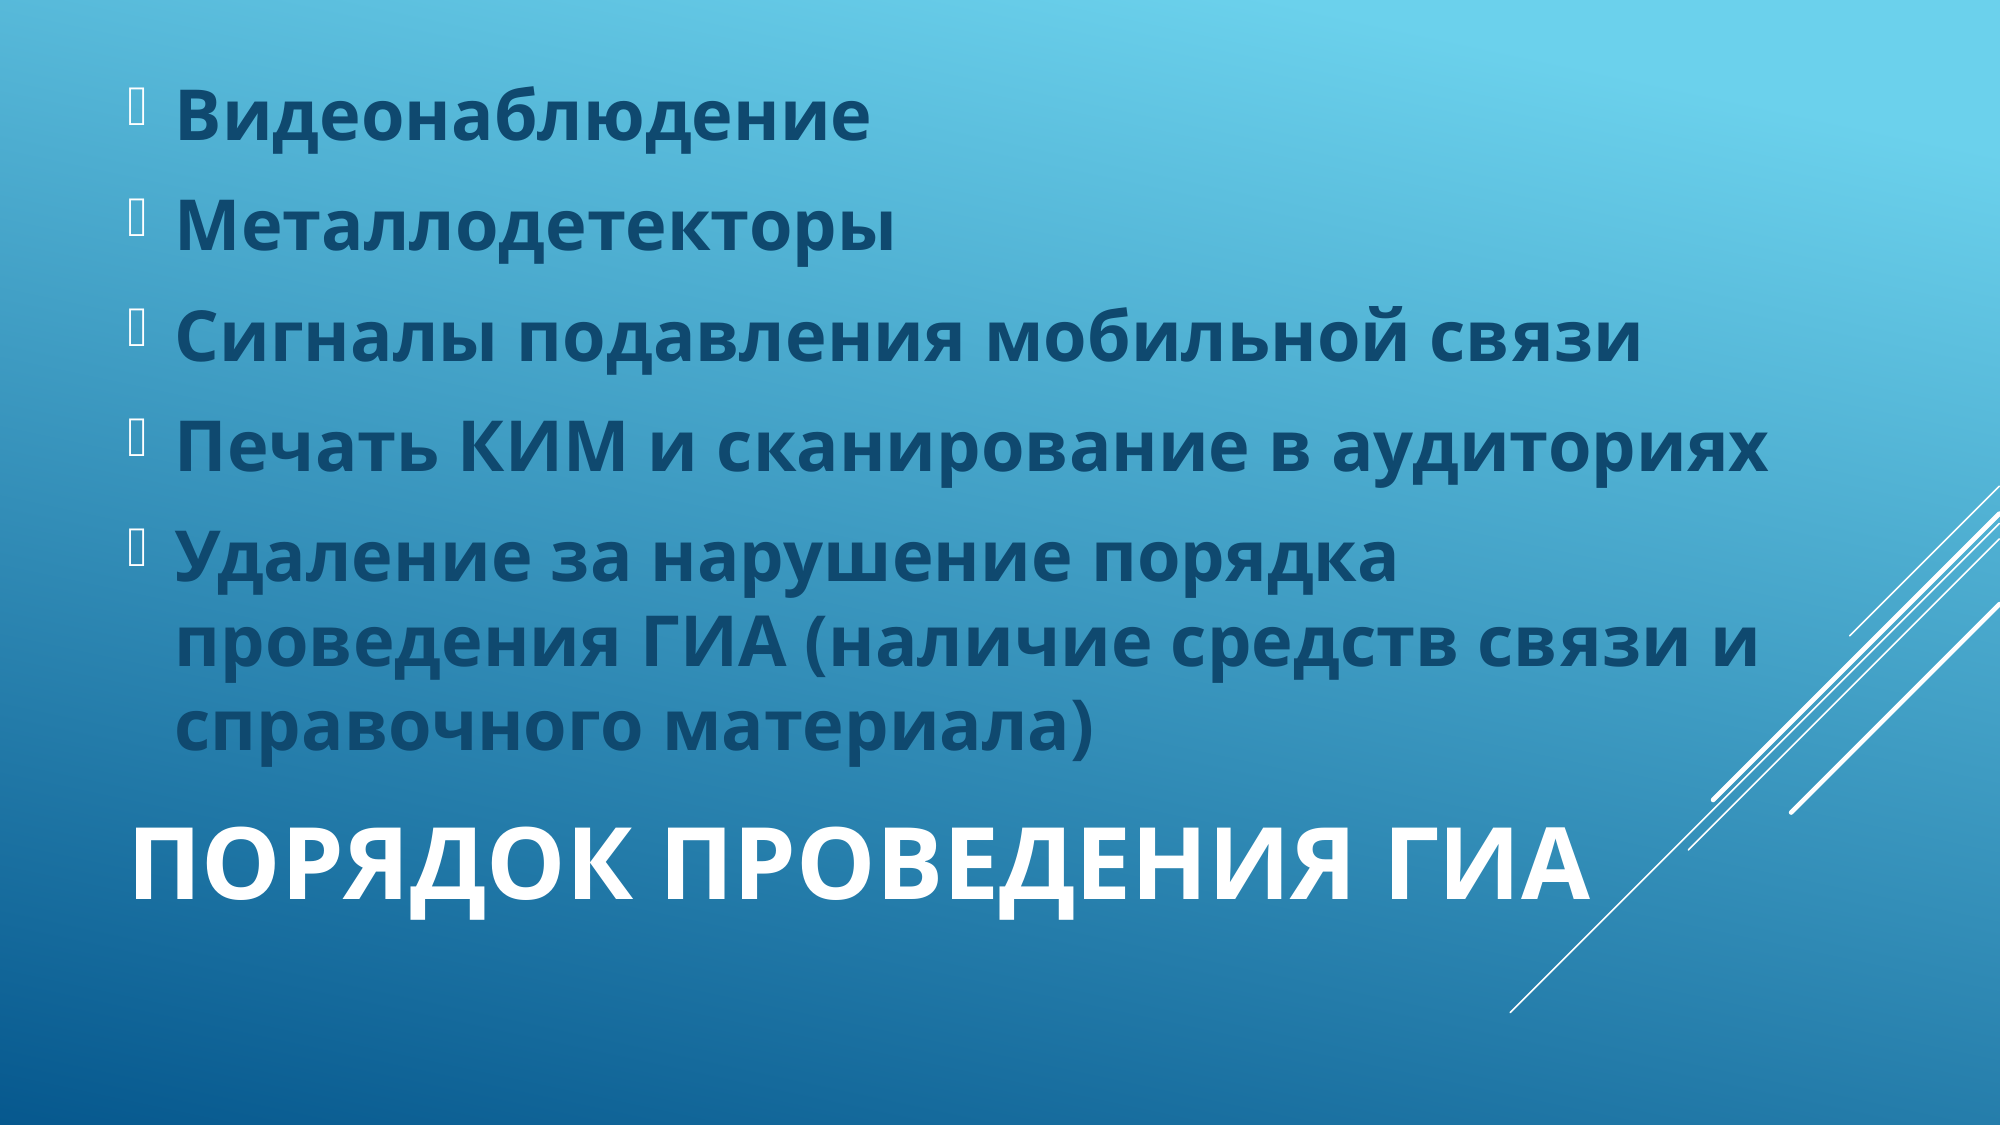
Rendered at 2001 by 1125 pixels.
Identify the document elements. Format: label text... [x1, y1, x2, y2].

list Видеонаблюдение Металлодетекторы Сигналы подавления мобильной связи Печать КИМ и сканирование в аудиториях Удаление за нарушение порядка проведения ГИА (наличие средств связи и справочного материала) [112, 62, 1861, 782]
title ПОРЯДОК ПРОВЕДЕНИЯ ГИА [112, 782, 1749, 984]
